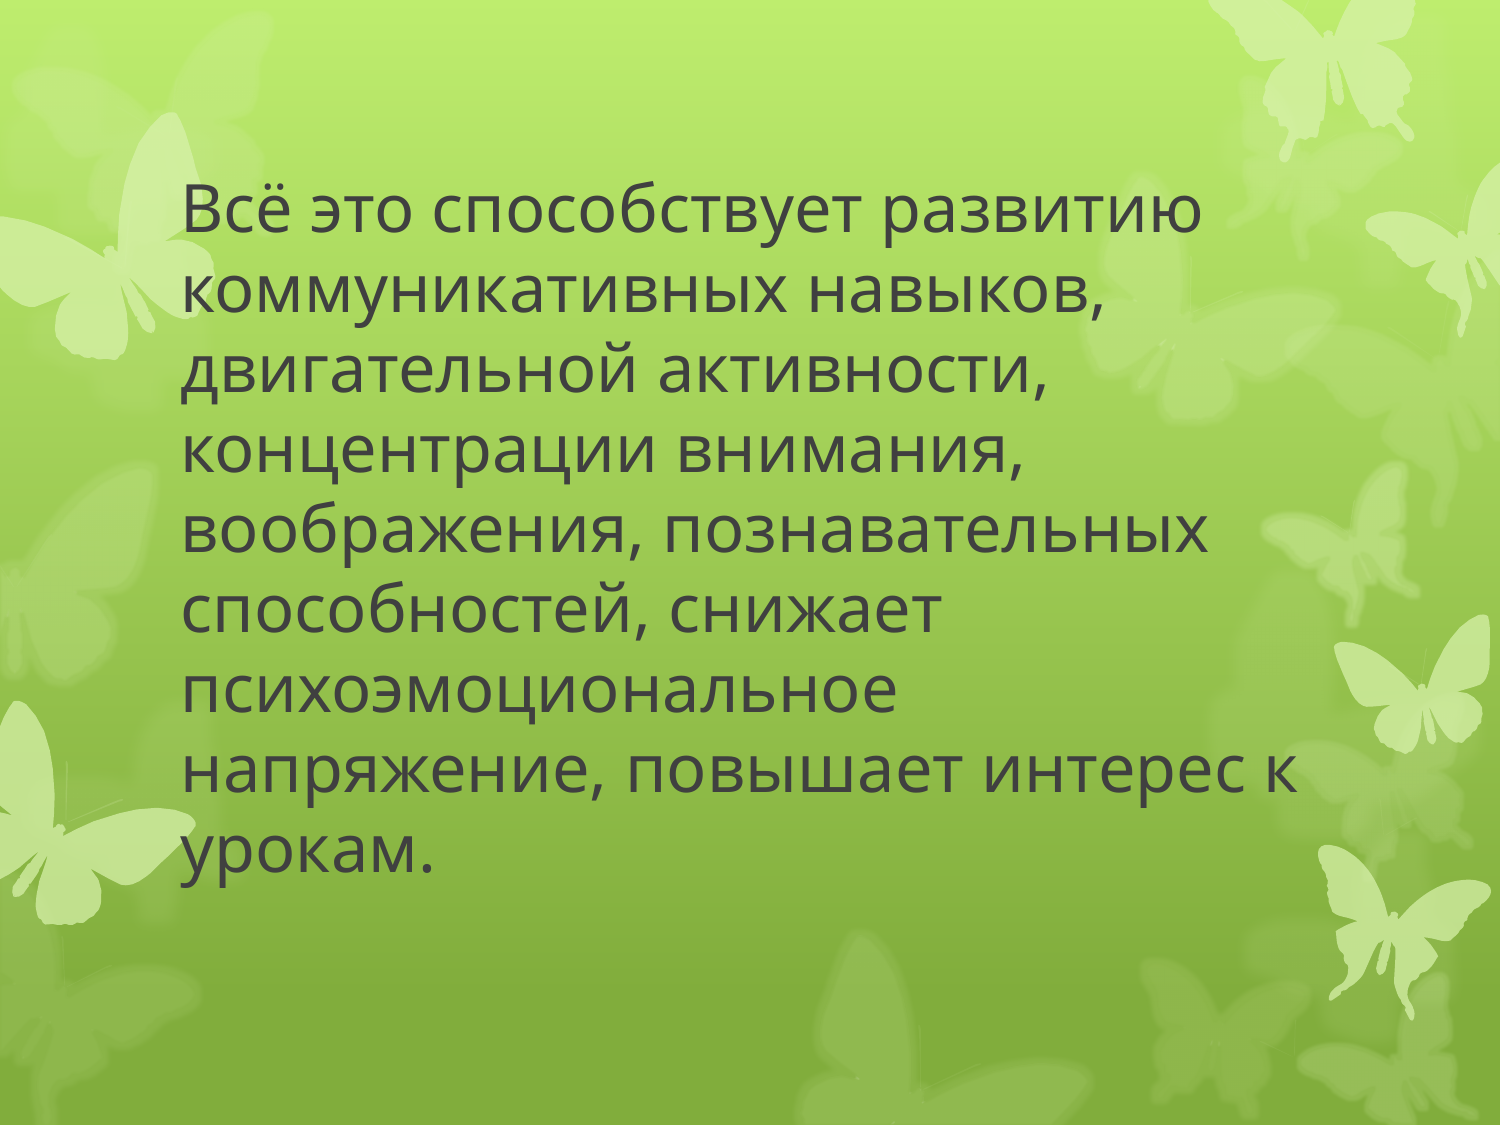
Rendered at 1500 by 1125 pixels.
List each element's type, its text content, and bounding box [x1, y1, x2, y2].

title Всё это способствует развитию коммуникативных навыков, двигательной активности, концентрации внимания, воображения, познавательных способностей, снижает психоэмоциональное напряжение, повышает интерес к урокам. [165, 110, 1335, 941]
